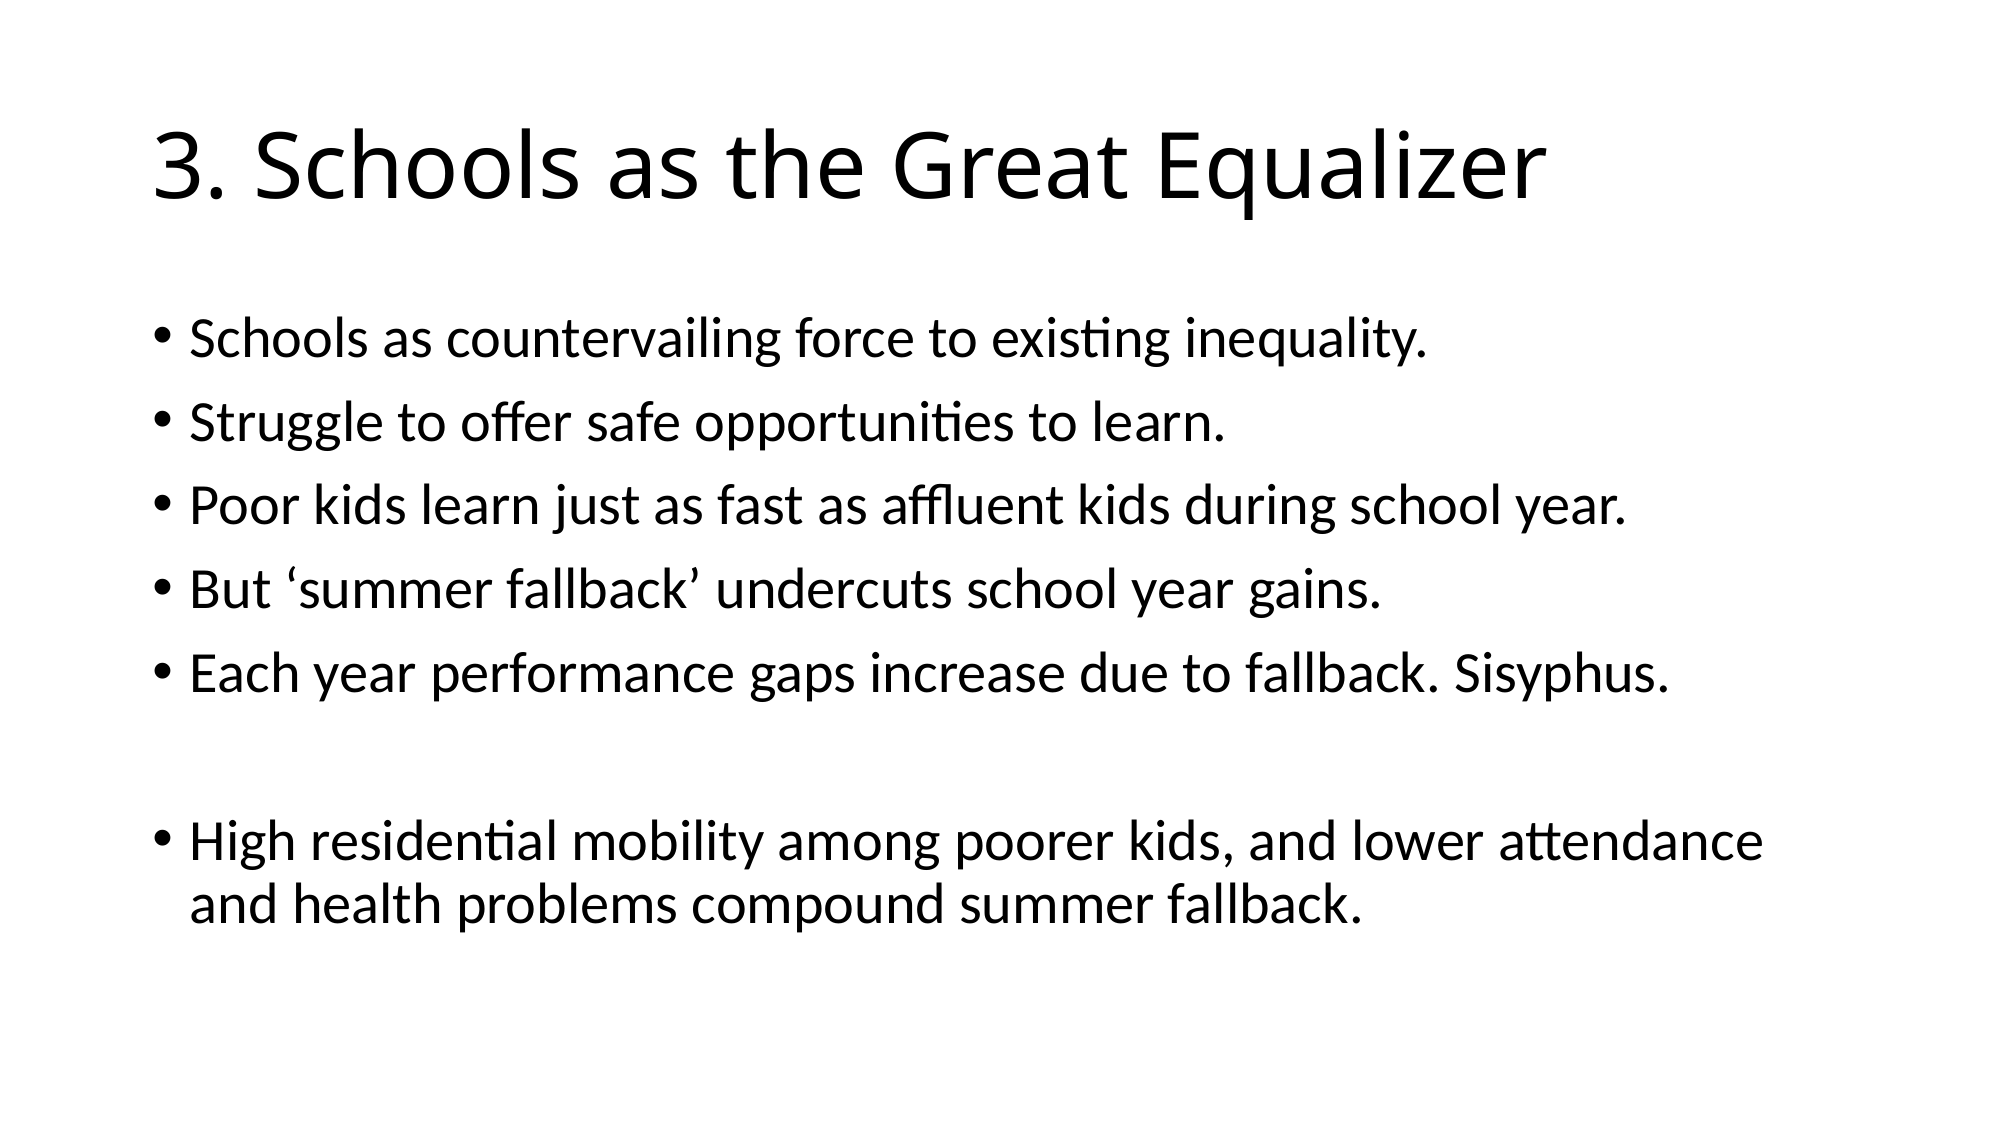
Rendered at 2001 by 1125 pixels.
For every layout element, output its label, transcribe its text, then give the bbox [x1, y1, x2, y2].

list Schools as countervailing force to existing inequality. Struggle to offer safe opportunities to learn. Poor kids learn just as fast as affluent kids during school year. But ‘summer fallback’ undercuts school year gains. Each year performance gaps increase due to fallback. Sisyphus. High residential mobility among poorer kids, and lower attendance and health problems compound summer fallback. [137, 299, 1863, 1014]
title 3. Schools as the Great Equalizer [137, 59, 1863, 278]
